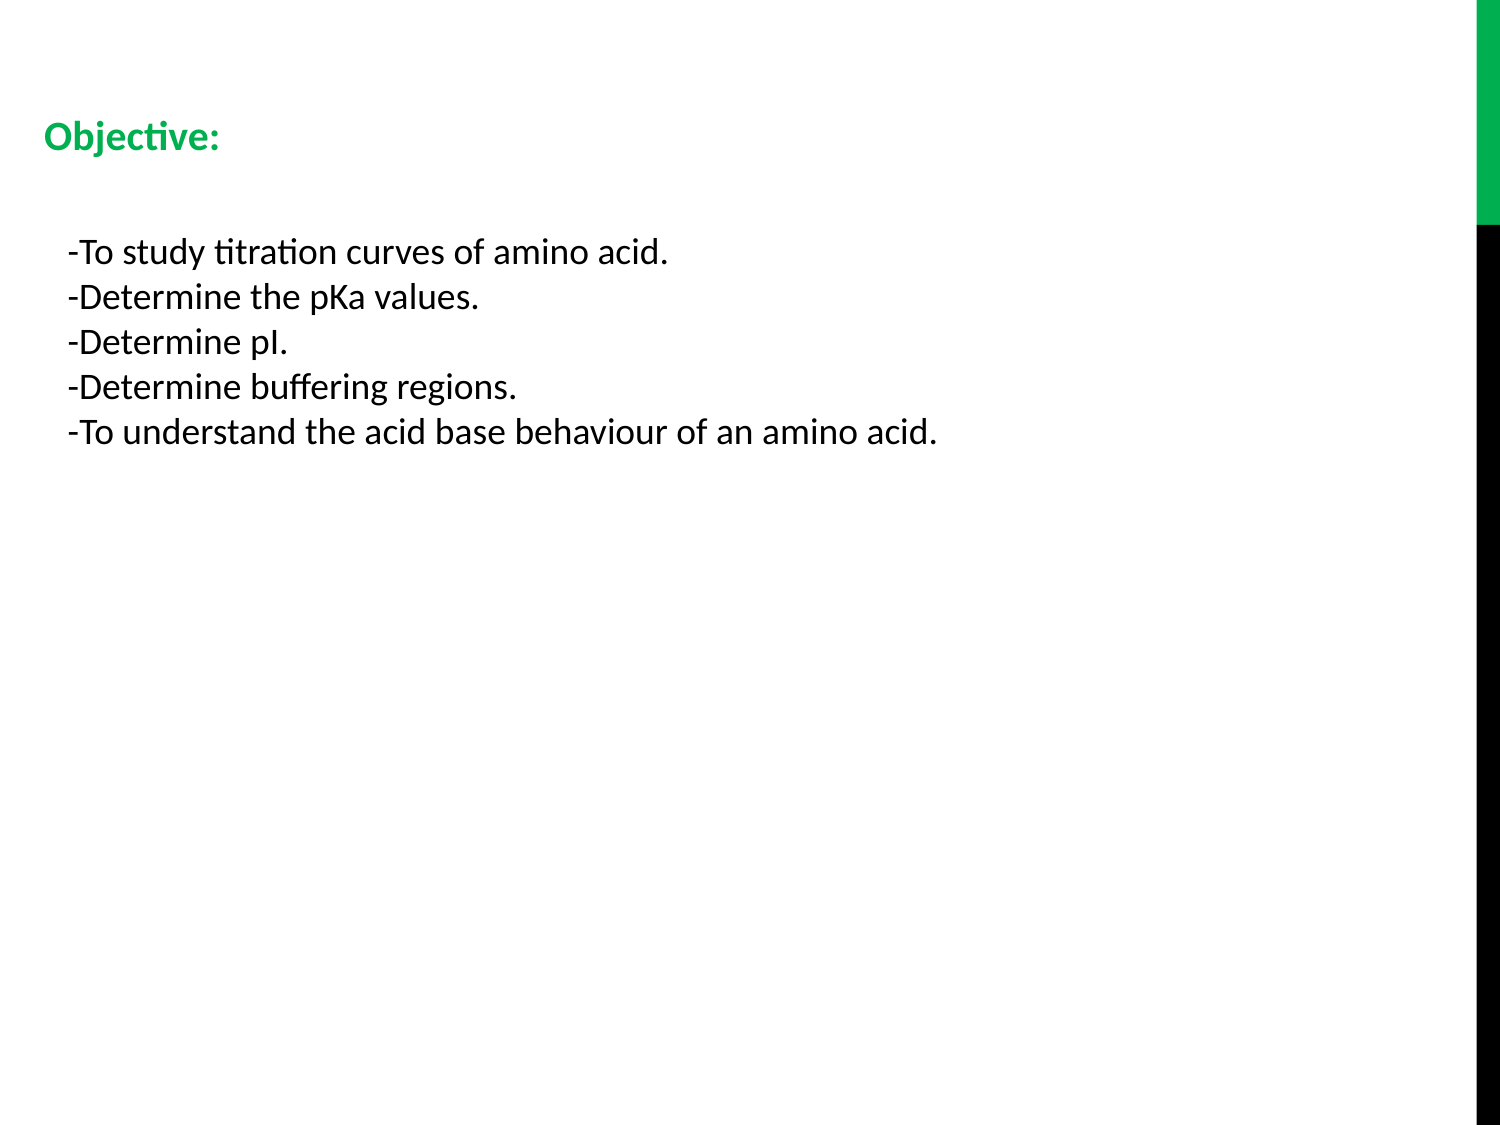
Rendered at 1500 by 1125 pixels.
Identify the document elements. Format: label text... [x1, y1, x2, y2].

text_box Objective: [29, 101, 1165, 212]
text_box -To study titration curves of amino acid. -Determine the pKa values. -Determine pI. -Determine buffering regions. -To understand the acid base behaviour of an amino acid. [53, 219, 1022, 505]
